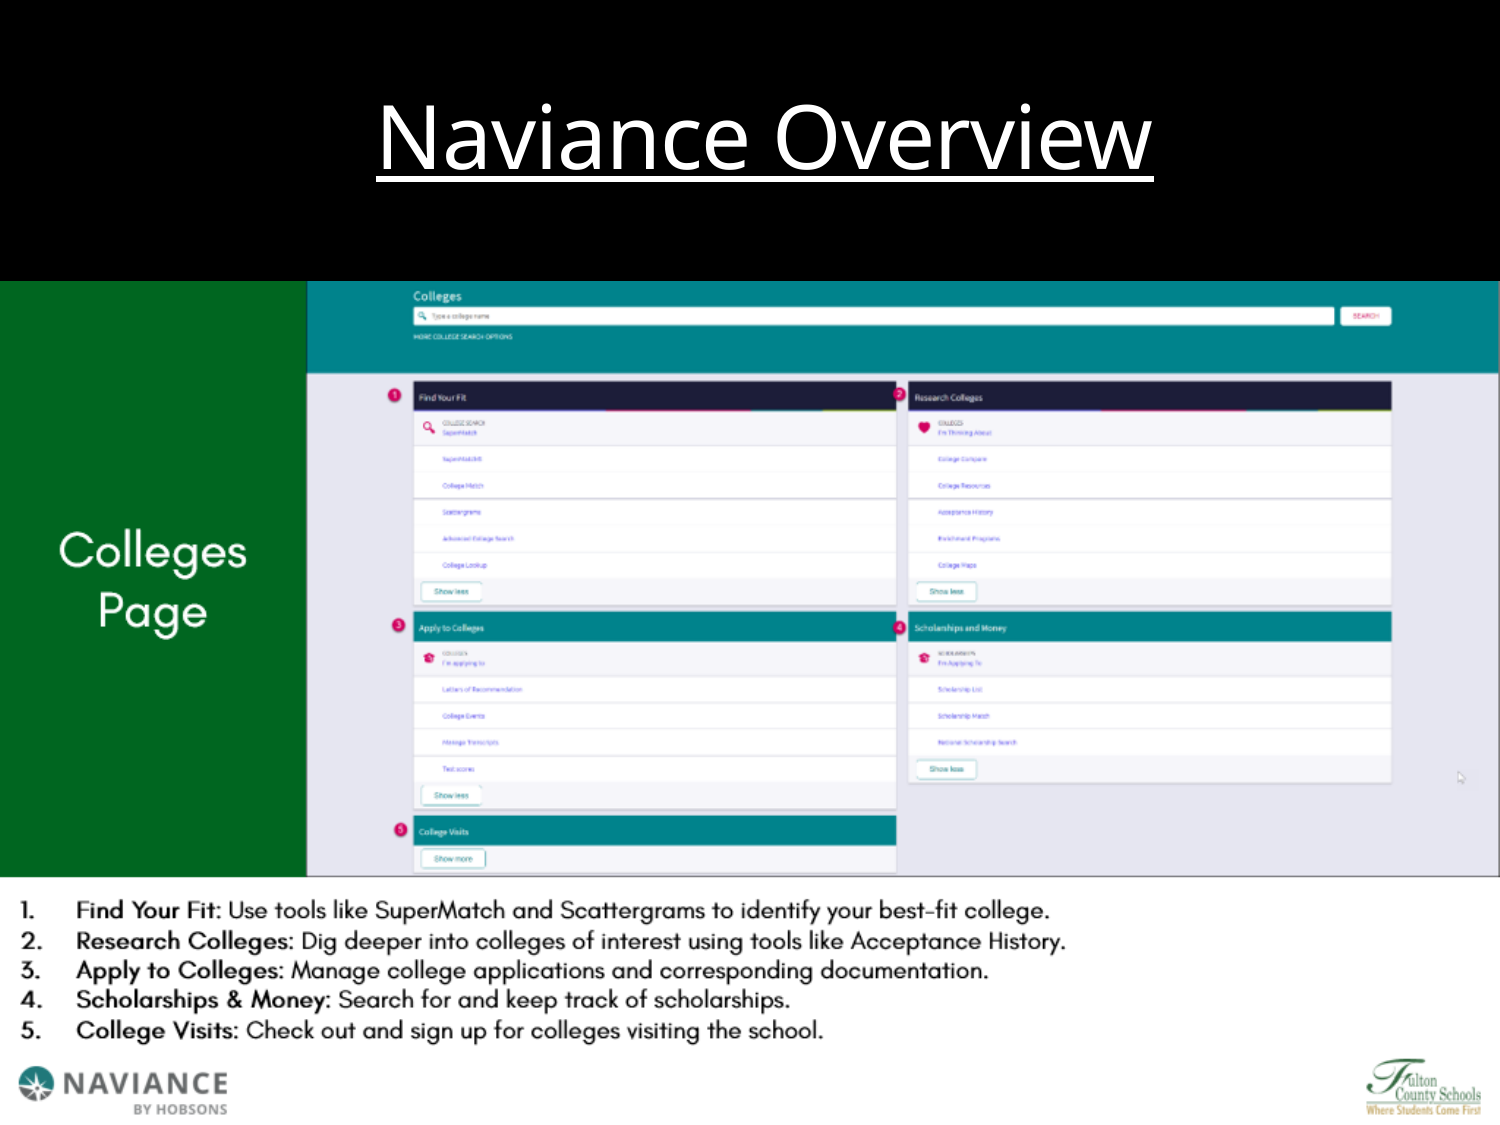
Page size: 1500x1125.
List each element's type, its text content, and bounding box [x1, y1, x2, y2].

title Naviance Overview [329, 20, 1201, 278]
picture [0, 280, 1500, 1125]
